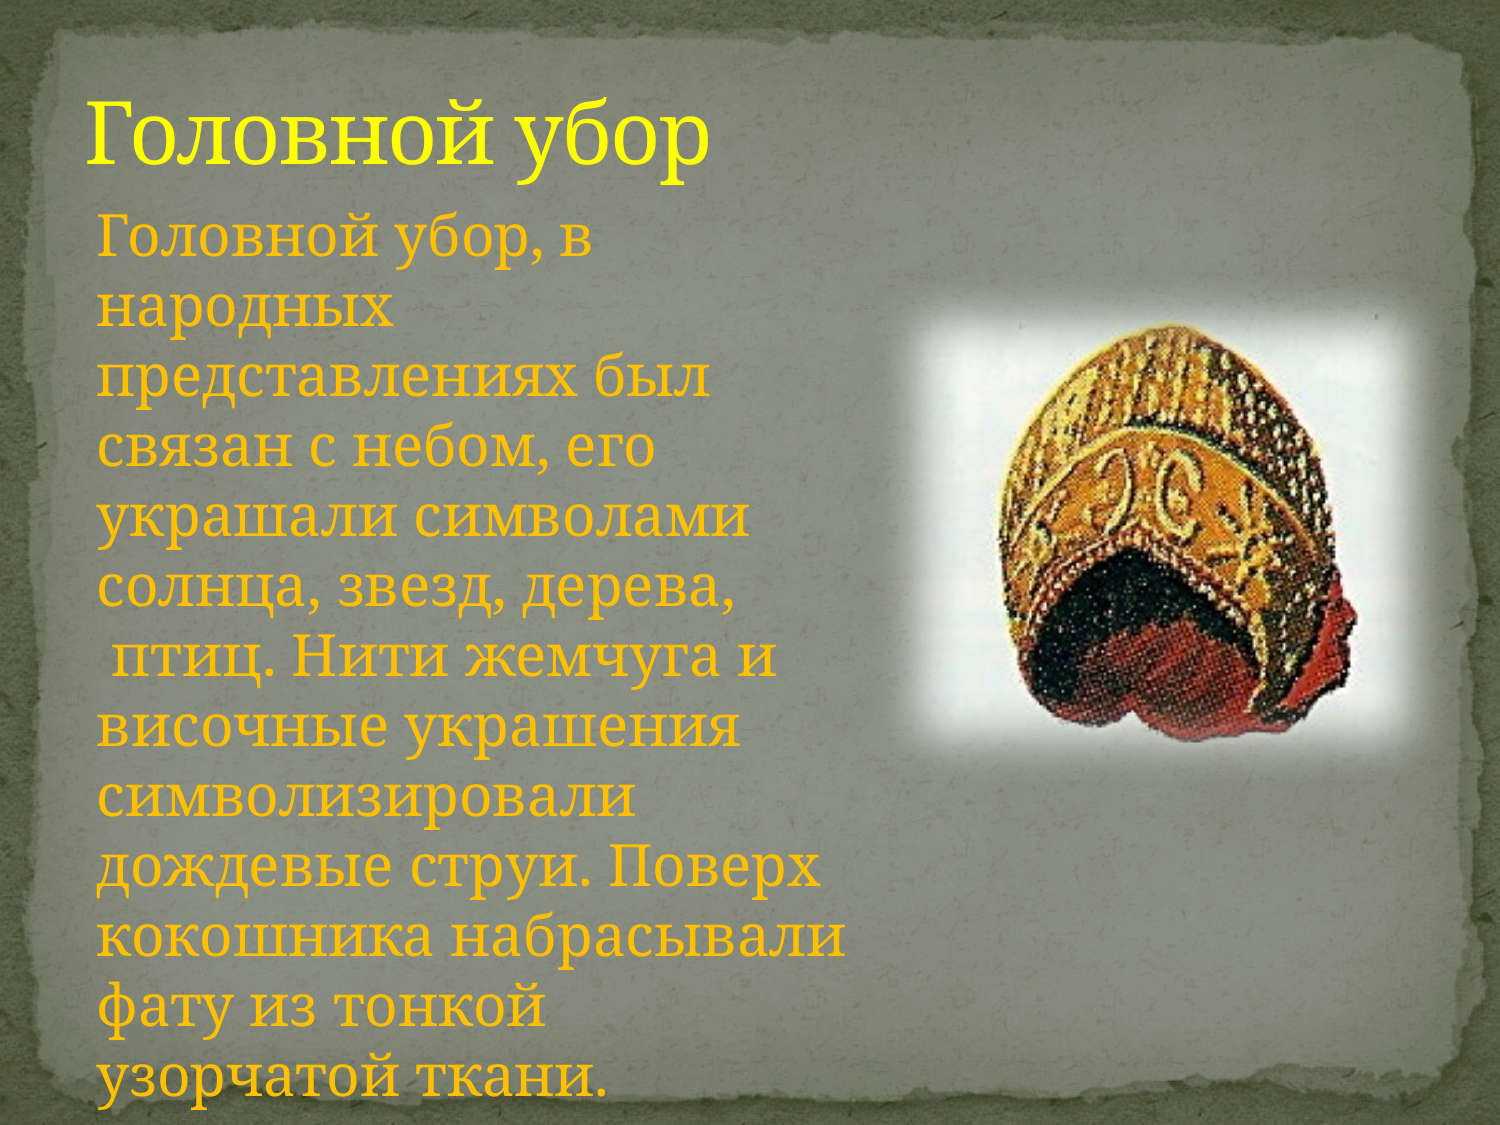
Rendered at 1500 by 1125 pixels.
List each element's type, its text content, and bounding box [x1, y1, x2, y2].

title Головной убор [70, 58, 1421, 190]
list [869, 271, 1459, 789]
text_box Головной убор, в народных представлениях был связан с небом, его украшали символами солнца, звезд, дерева, птиц. Нити жемчуга и височные украшения символизировали дождевые струи. Поверх кокошника набрасывали фату из тонкой узорчатой ткани. [81, 190, 879, 1116]
